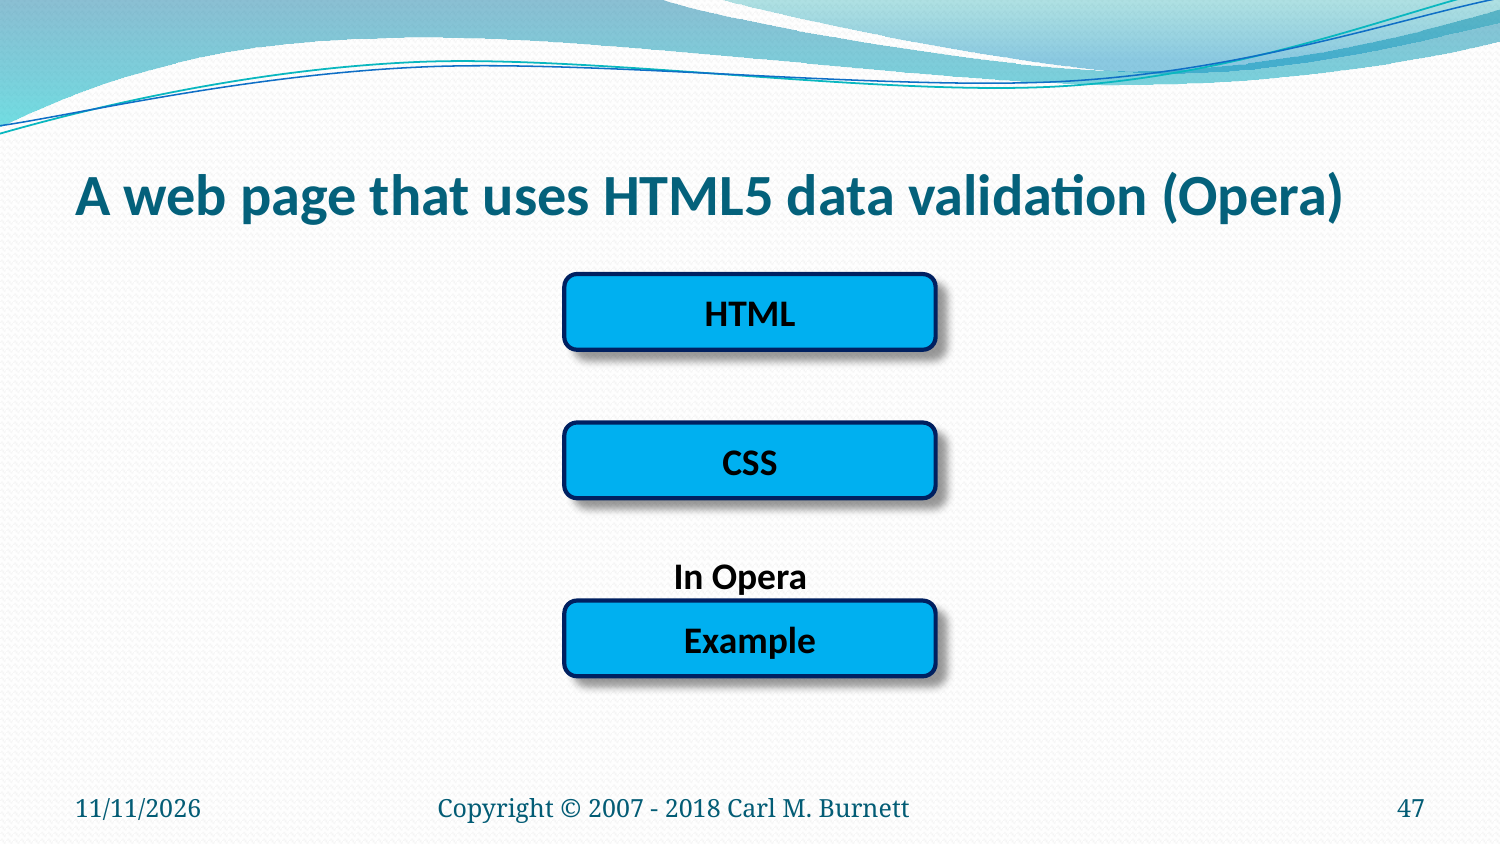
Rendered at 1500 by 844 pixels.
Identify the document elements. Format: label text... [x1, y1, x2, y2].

slide_number 47 [1299, 782, 1425, 827]
text_box Example [562, 598, 938, 679]
text_box CSS [562, 420, 938, 501]
text_box HTML [562, 271, 938, 352]
footer Copyright © 2007 - 2018 Carl M. Burnett [437, 782, 988, 827]
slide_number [75, 782, 425, 827]
title A web page that uses HTML5 data validation (Opera) [75, 86, 1438, 228]
text_box In Opera [658, 544, 823, 605]
